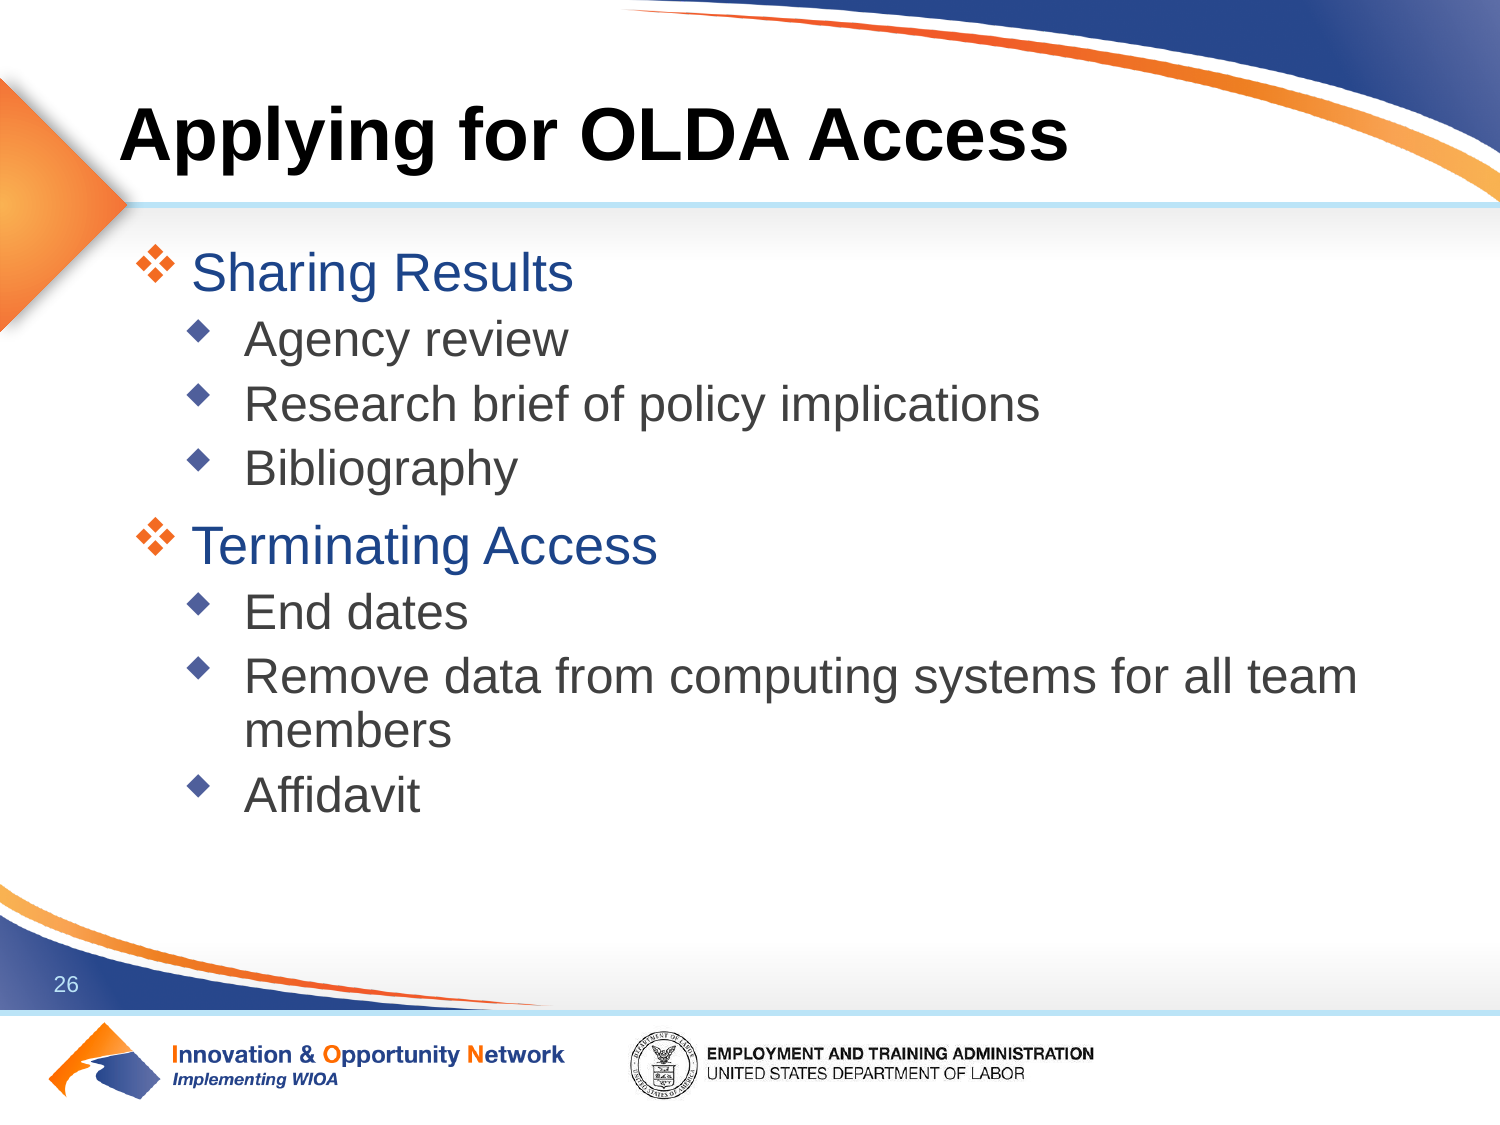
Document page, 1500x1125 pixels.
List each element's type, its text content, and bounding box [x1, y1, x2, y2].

list Sharing Results Agency review Research brief of policy implications Bibliography Terminating Access End dates Remove data from computing systems for all team members Affidavit [116, 237, 1383, 976]
title Applying for OLDA Access [103, 38, 1397, 185]
picture [39, 1016, 576, 1107]
picture [0, 882, 573, 1010]
picture [628, 1025, 1097, 1101]
picture [589, 0, 1500, 202]
